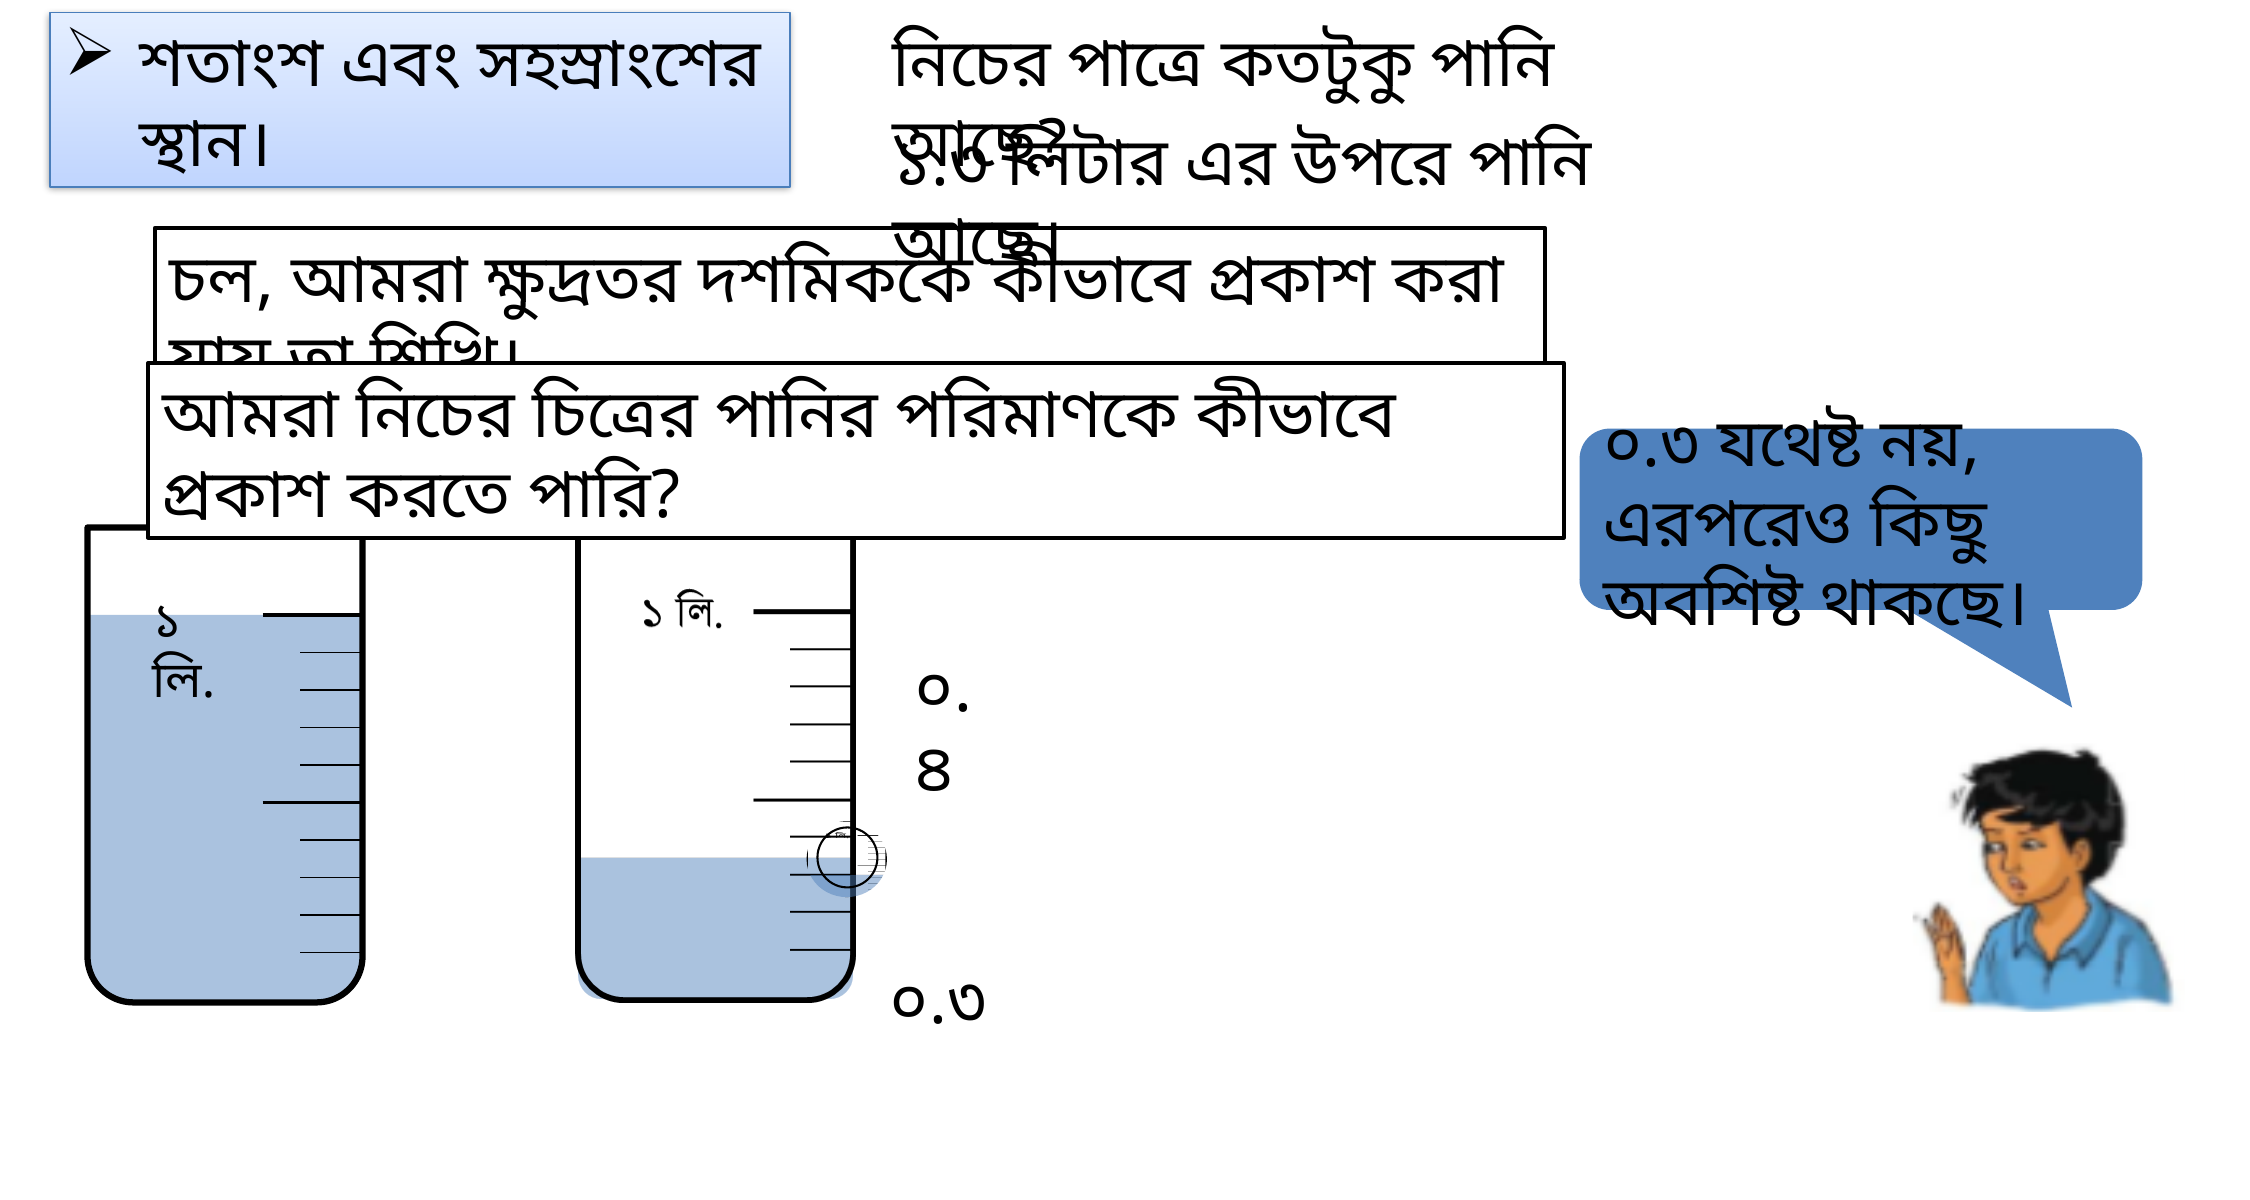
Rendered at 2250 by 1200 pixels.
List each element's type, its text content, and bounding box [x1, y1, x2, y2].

text_box ০.৩ [875, 949, 1015, 1045]
picture [1912, 743, 2185, 1012]
text_box ০.৪ [899, 637, 1005, 813]
text_box আমরা নিচের চিত্রের পানির পরিমাণকে কীভাবে প্রকাশ করতে পারি? [146, 361, 1566, 540]
text_box নিচের পাত্রে কতটুকু পানি আছে? [877, 12, 1580, 110]
text_box ১.৩ লিটার এর উপরে পানি আছে। [877, 110, 1613, 286]
text_box শতাংশ এবং সহস্রাংশের স্থান। [49, 12, 791, 188]
text_box ০.৩ যথেষ্ট নয়, এরপরেও কিছু অবশিষ্ট থাকছে। [1577, 426, 2145, 710]
text_box চল, আমরা ক্ষুদ্রতর দশমিককে কীভাবে প্রকাশ করা যায় তা শিখি। [153, 226, 1547, 361]
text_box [87, 527, 363, 1003]
picture [574, 521, 888, 1003]
